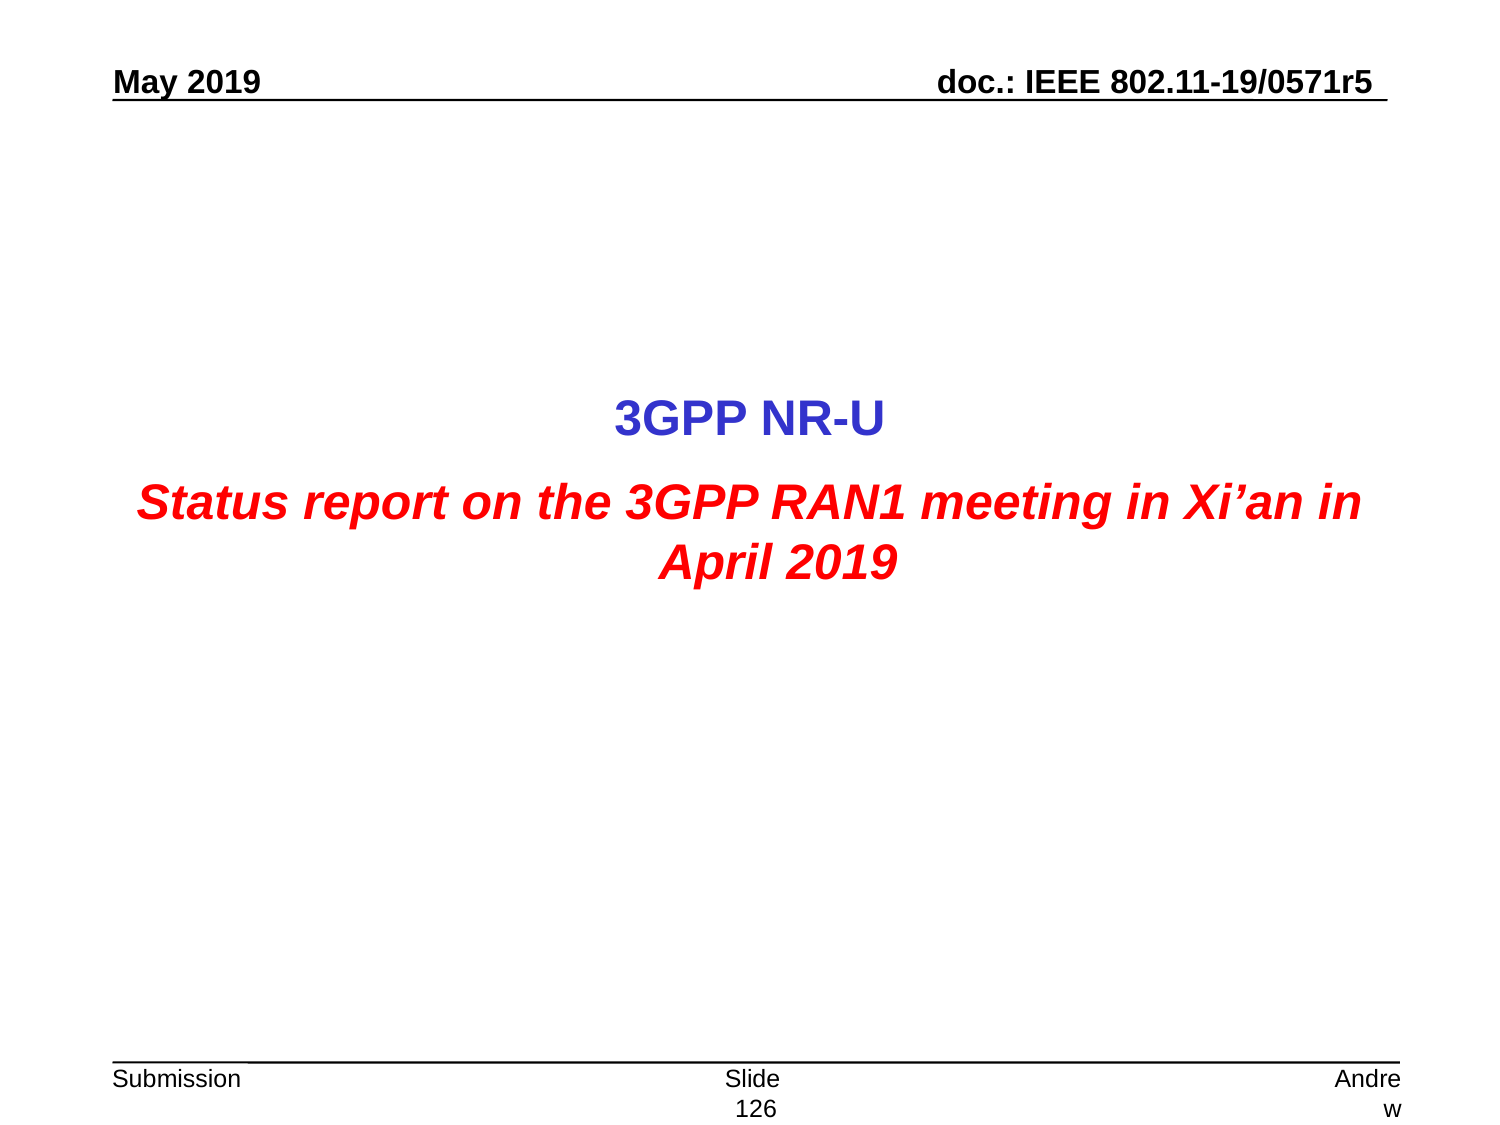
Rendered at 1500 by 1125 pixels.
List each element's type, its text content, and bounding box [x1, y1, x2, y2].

list 3GPP NR-U Status report on the 3GPP RAN1 meeting in Xi’an in April 2019 [112, 324, 1388, 650]
footer Andrew Myles, Cisco [1320, 1061, 1402, 1093]
slide_number Slide 126 [709, 1061, 803, 1093]
